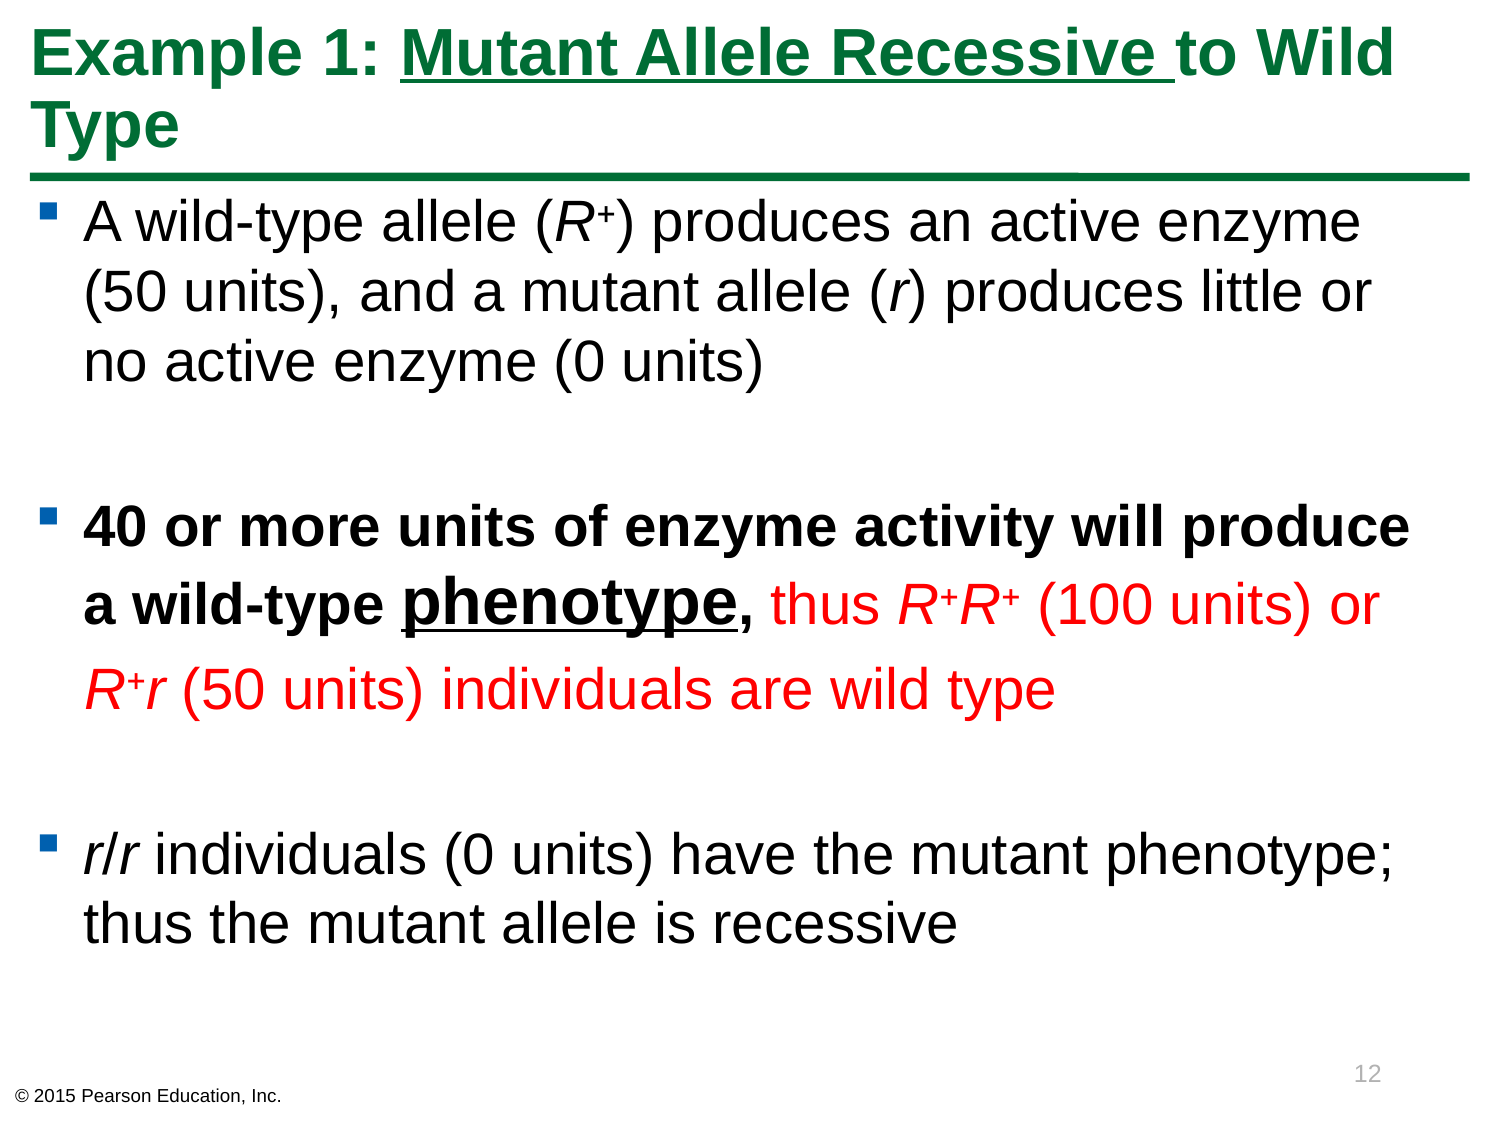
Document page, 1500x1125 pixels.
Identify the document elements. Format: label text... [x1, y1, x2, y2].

footer © 2015 Pearson Education, Inc. [0, 1065, 507, 1125]
list A wild-type allele (R) produces an active enzyme (50 units), and a mutant allele (r) produces little or no active enzyme (0 units) 40 or more units of enzyme activity will produce a wild-type phenotype, thus RR (100 units) or Rr (50 units) individuals are wild type r/r individuals (0 units) have the mutant phenotype; thus the mutant allele is recessive [31, 183, 1471, 1047]
title Example 1: Mutant Allele Recessive to Wild Type [29, 17, 1470, 153]
slide_number 12 [1059, 1042, 1397, 1103]
